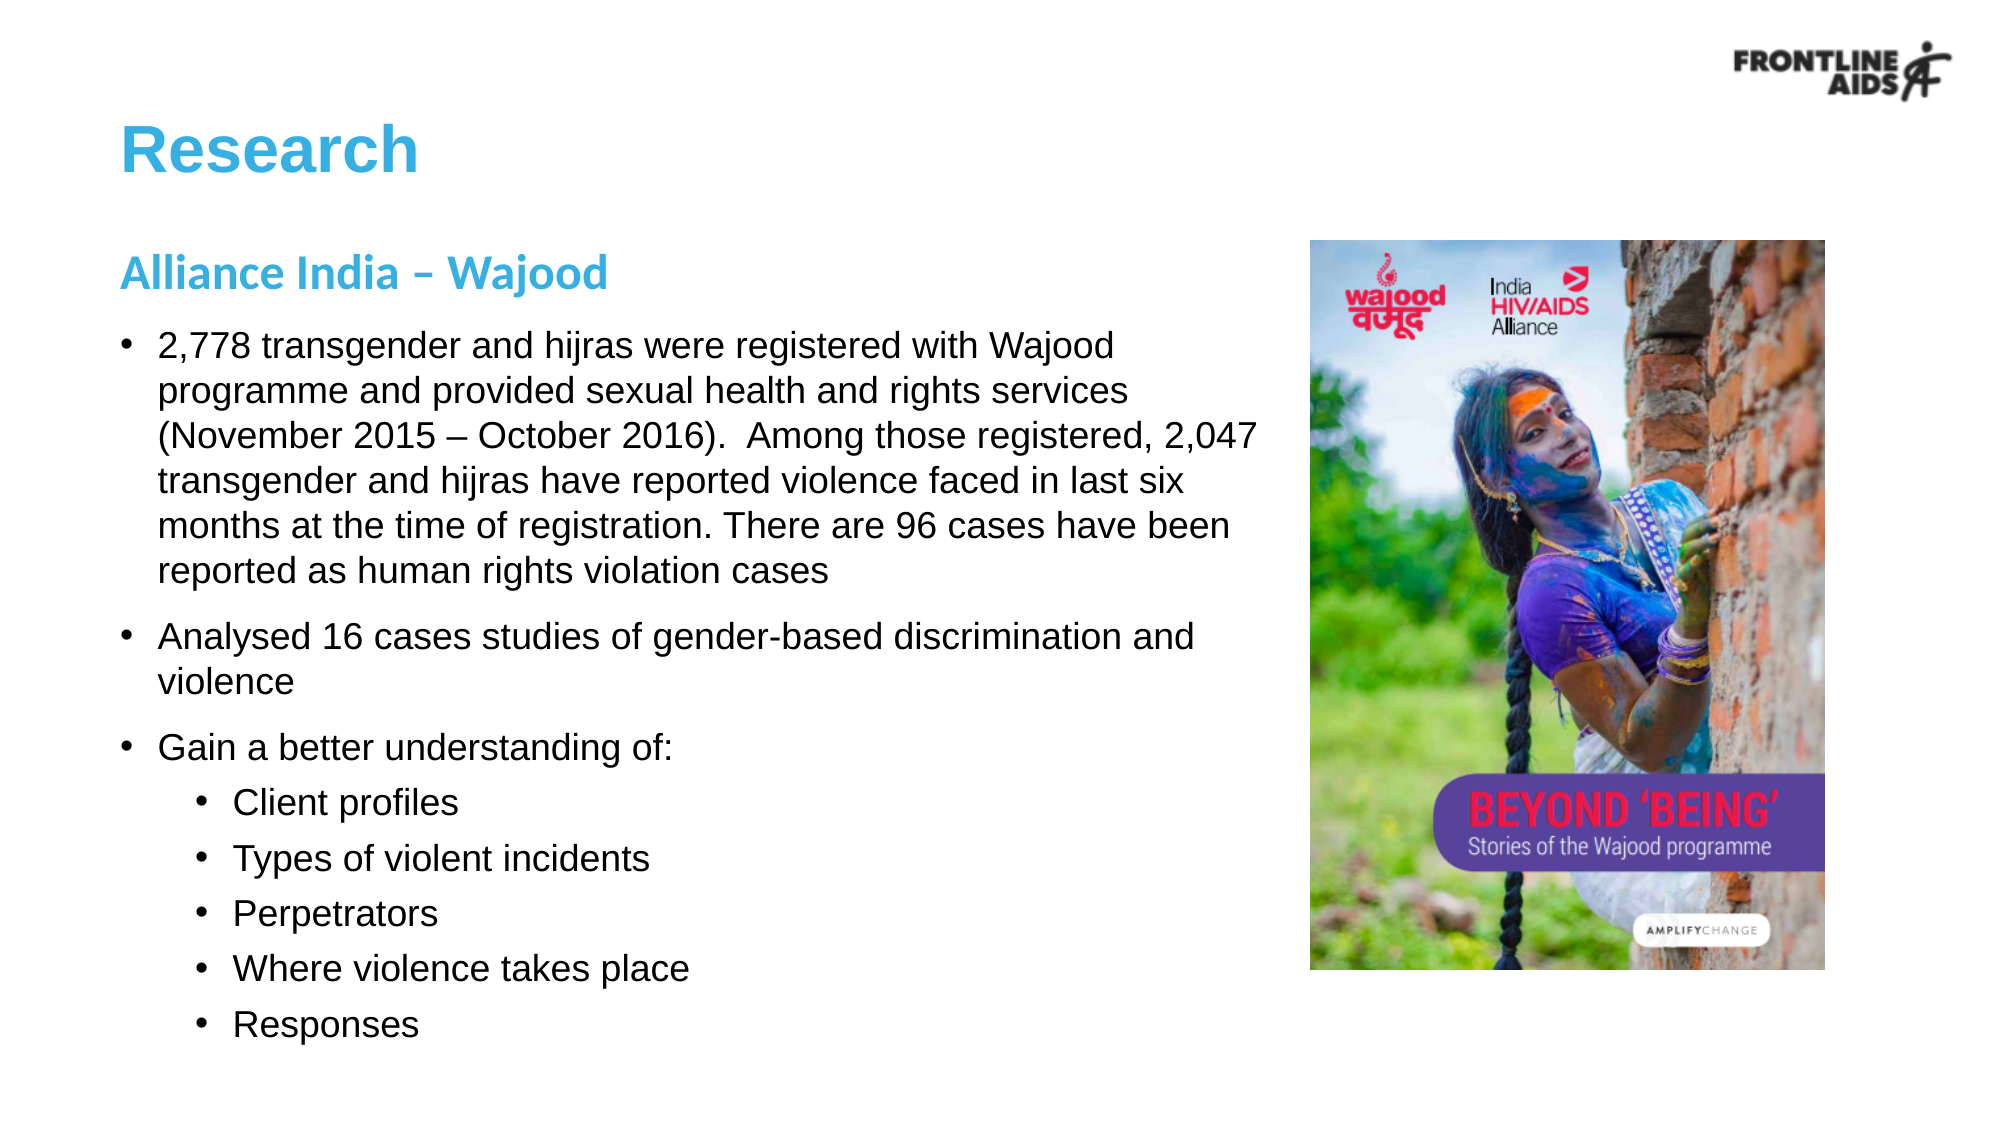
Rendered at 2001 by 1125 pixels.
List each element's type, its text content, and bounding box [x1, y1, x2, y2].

list Alliance India – Wajood 2,778 transgender and hijras were registered with Wajood programme and provided sexual health and rights services (November 2015 – October 2016). Among those registered, 2,047 transgender and hijras have reported violence faced in last six months at the time of registration. There are 96 cases have been reported as human rights violation cases Analysed 16 cases studies of gender-based discrimination and violence Gain a better understanding of: Client profiles Types of violent incidents Perpetrators Where violence takes place Responses [114, 240, 1287, 970]
picture [1309, 240, 1825, 970]
title Research [114, 59, 1381, 195]
